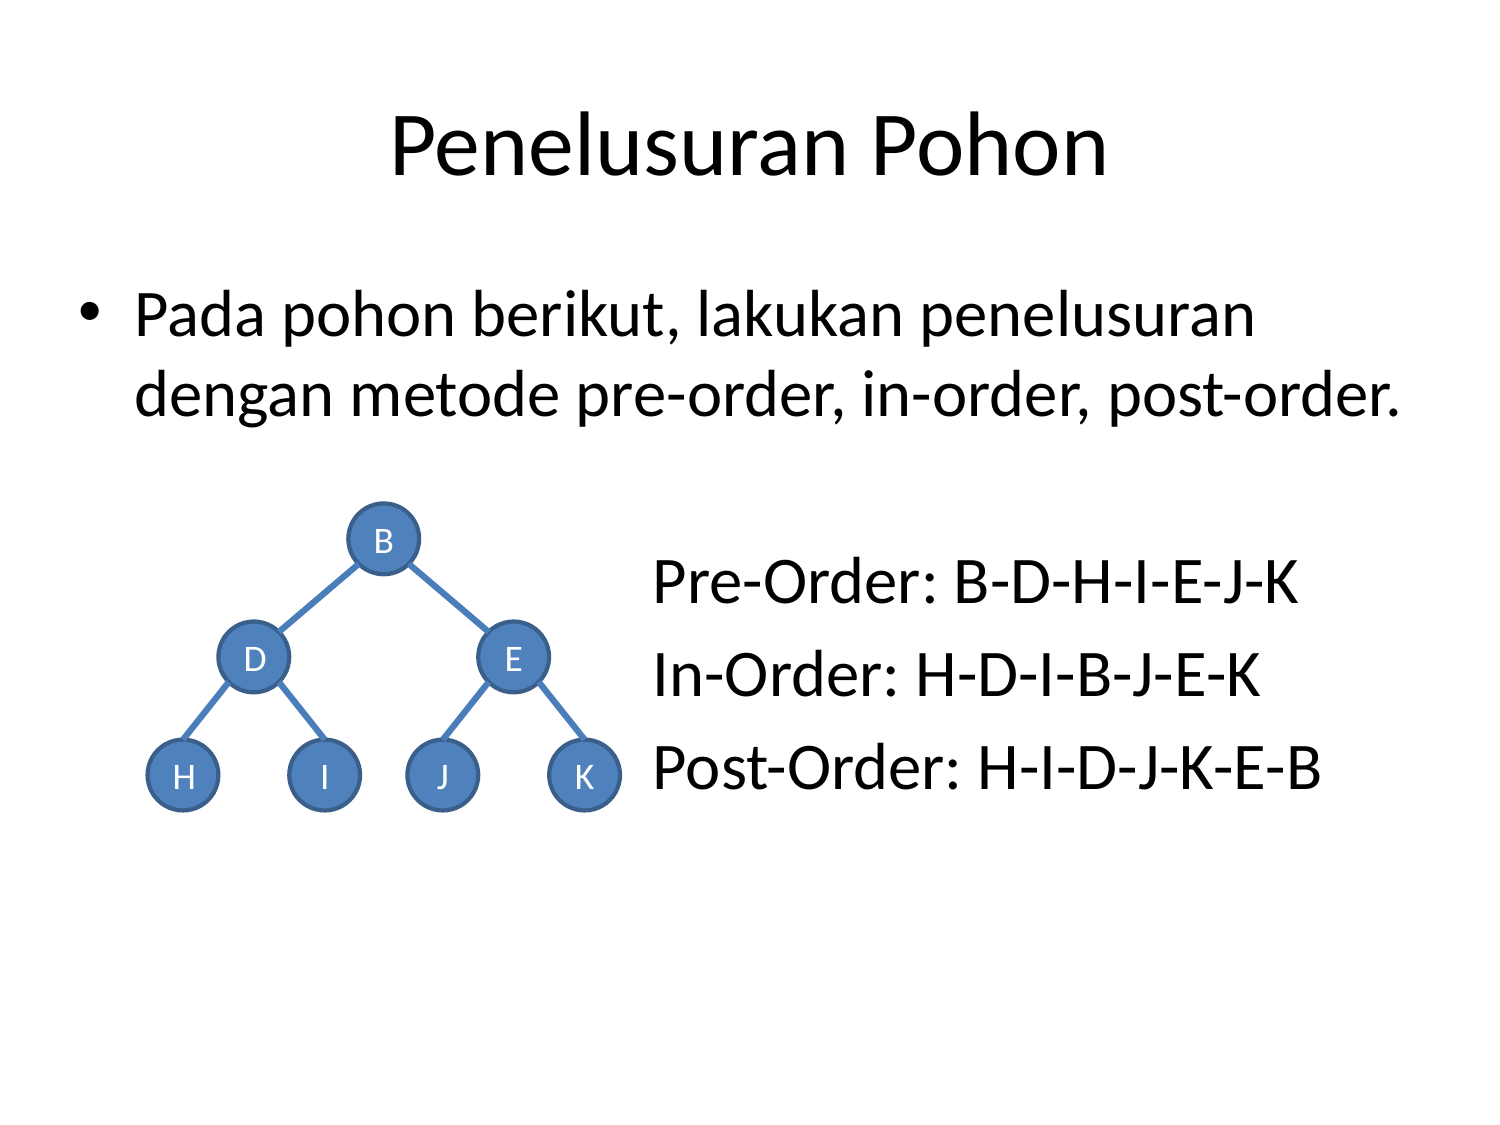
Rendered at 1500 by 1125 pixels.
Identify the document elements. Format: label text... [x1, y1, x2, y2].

list Pada pohon berikut, lakukan penelusuran dengan metode pre-order, in-order, post-order. Pre-Order: B-D-H-I-E-J-K In-Order: H-D-I-B-J-E-K Post-Order: H-I-D-J-K-E-B [63, 262, 1447, 1005]
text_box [147, 503, 621, 811]
title Penelusuran Pohon [75, 45, 1425, 233]
